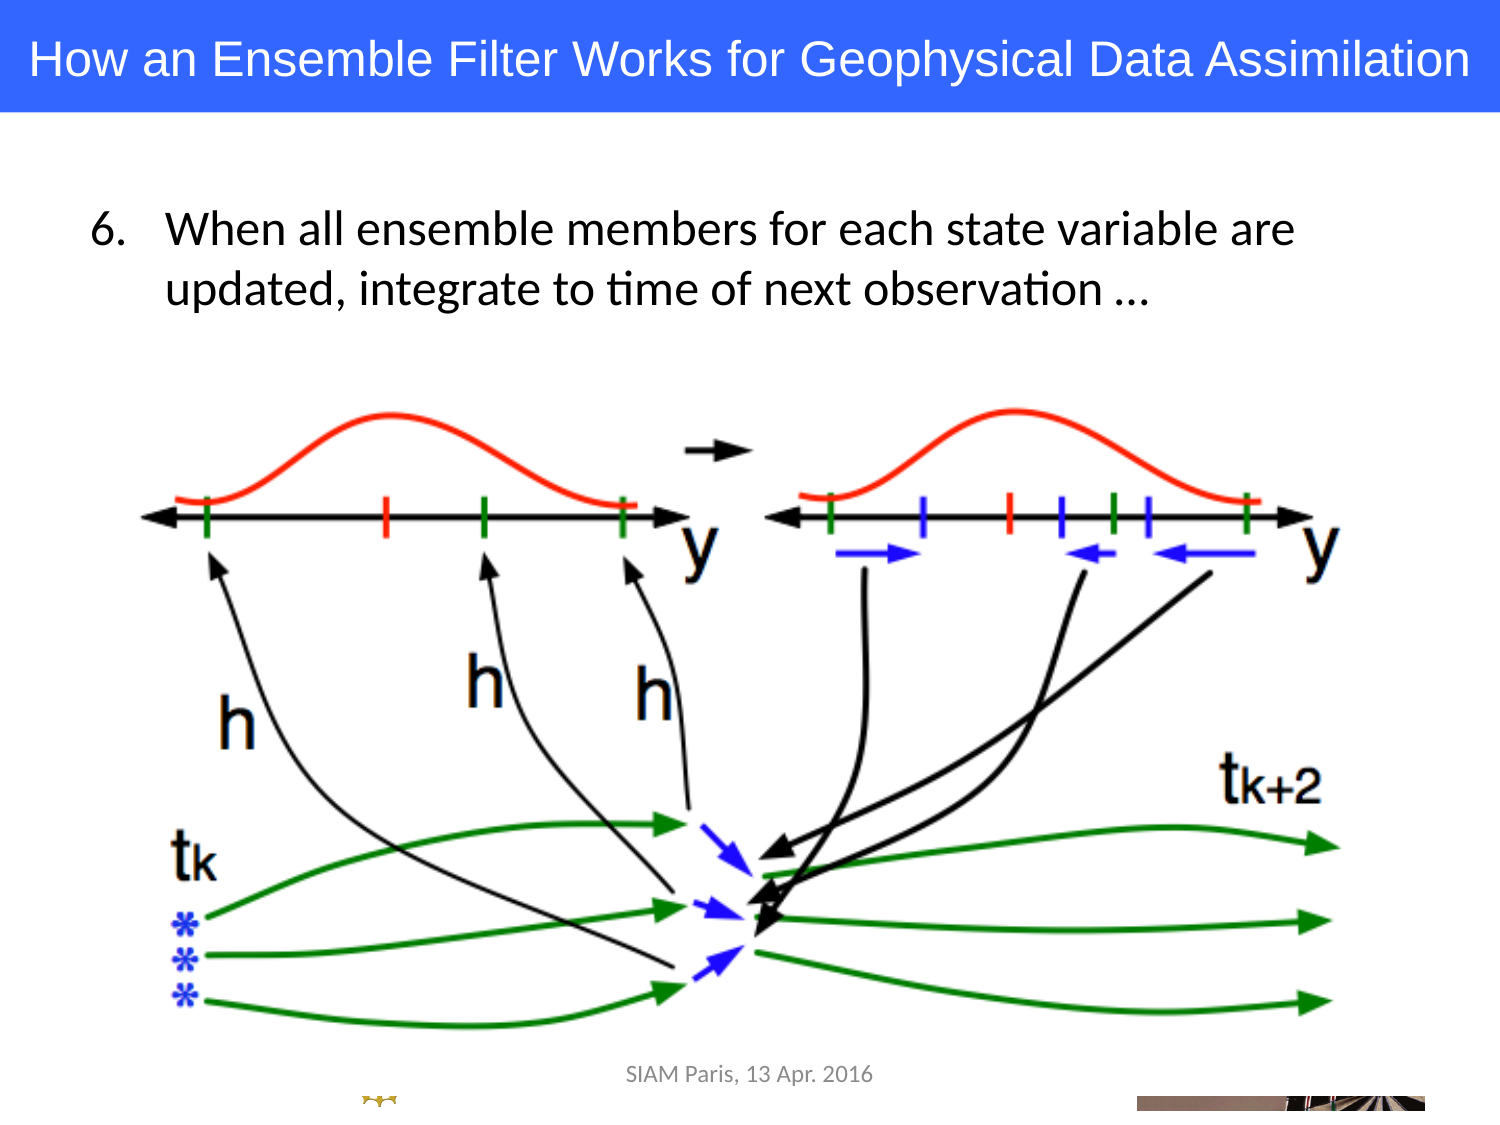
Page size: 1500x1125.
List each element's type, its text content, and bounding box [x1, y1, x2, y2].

title How an Ensemble Filter Works for Geophysical Data Assimilation [0, 0, 1500, 113]
text_box When all ensemble members for each state variable are updated, integrate to time of next observation … [74, 188, 1500, 323]
picture [67, 336, 1427, 1111]
